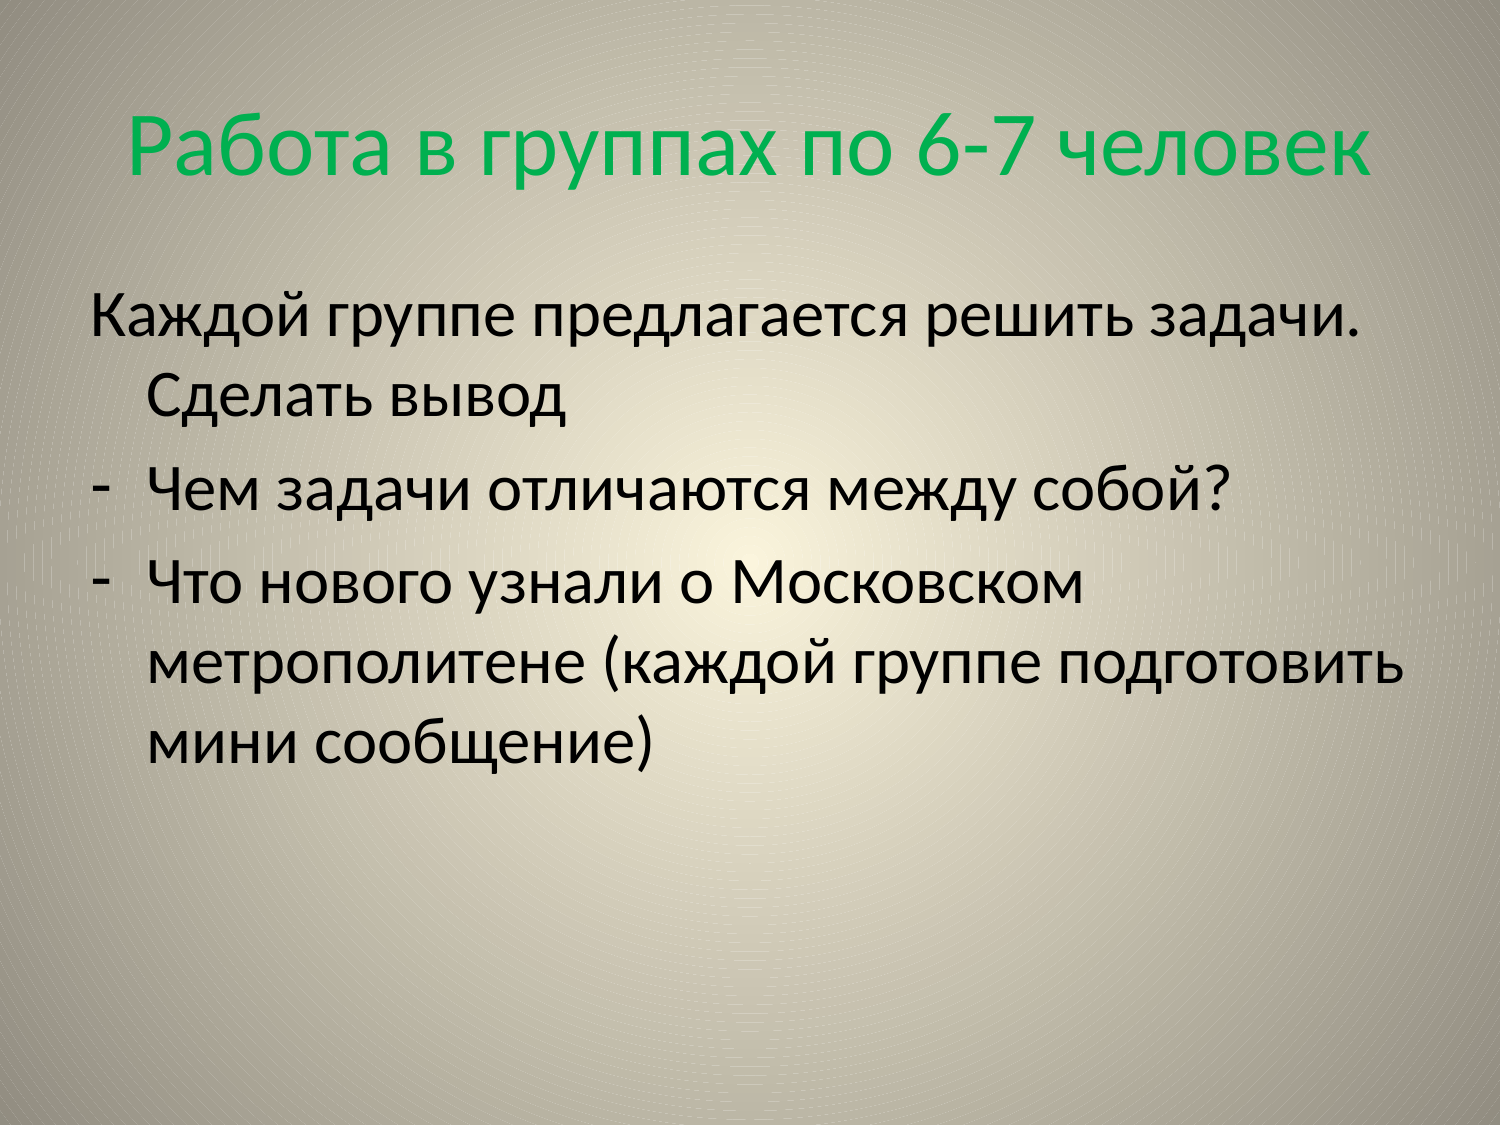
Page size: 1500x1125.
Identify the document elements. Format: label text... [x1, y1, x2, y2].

list Каждой группе предлагается решить задачи. Сделать вывод Чем задачи отличаются между собой? Что нового узнали о Московском метрополитене (каждой группе подготовить мини сообщение) [75, 262, 1425, 1005]
title Работа в группах по 6-7 человек [75, 45, 1425, 233]
